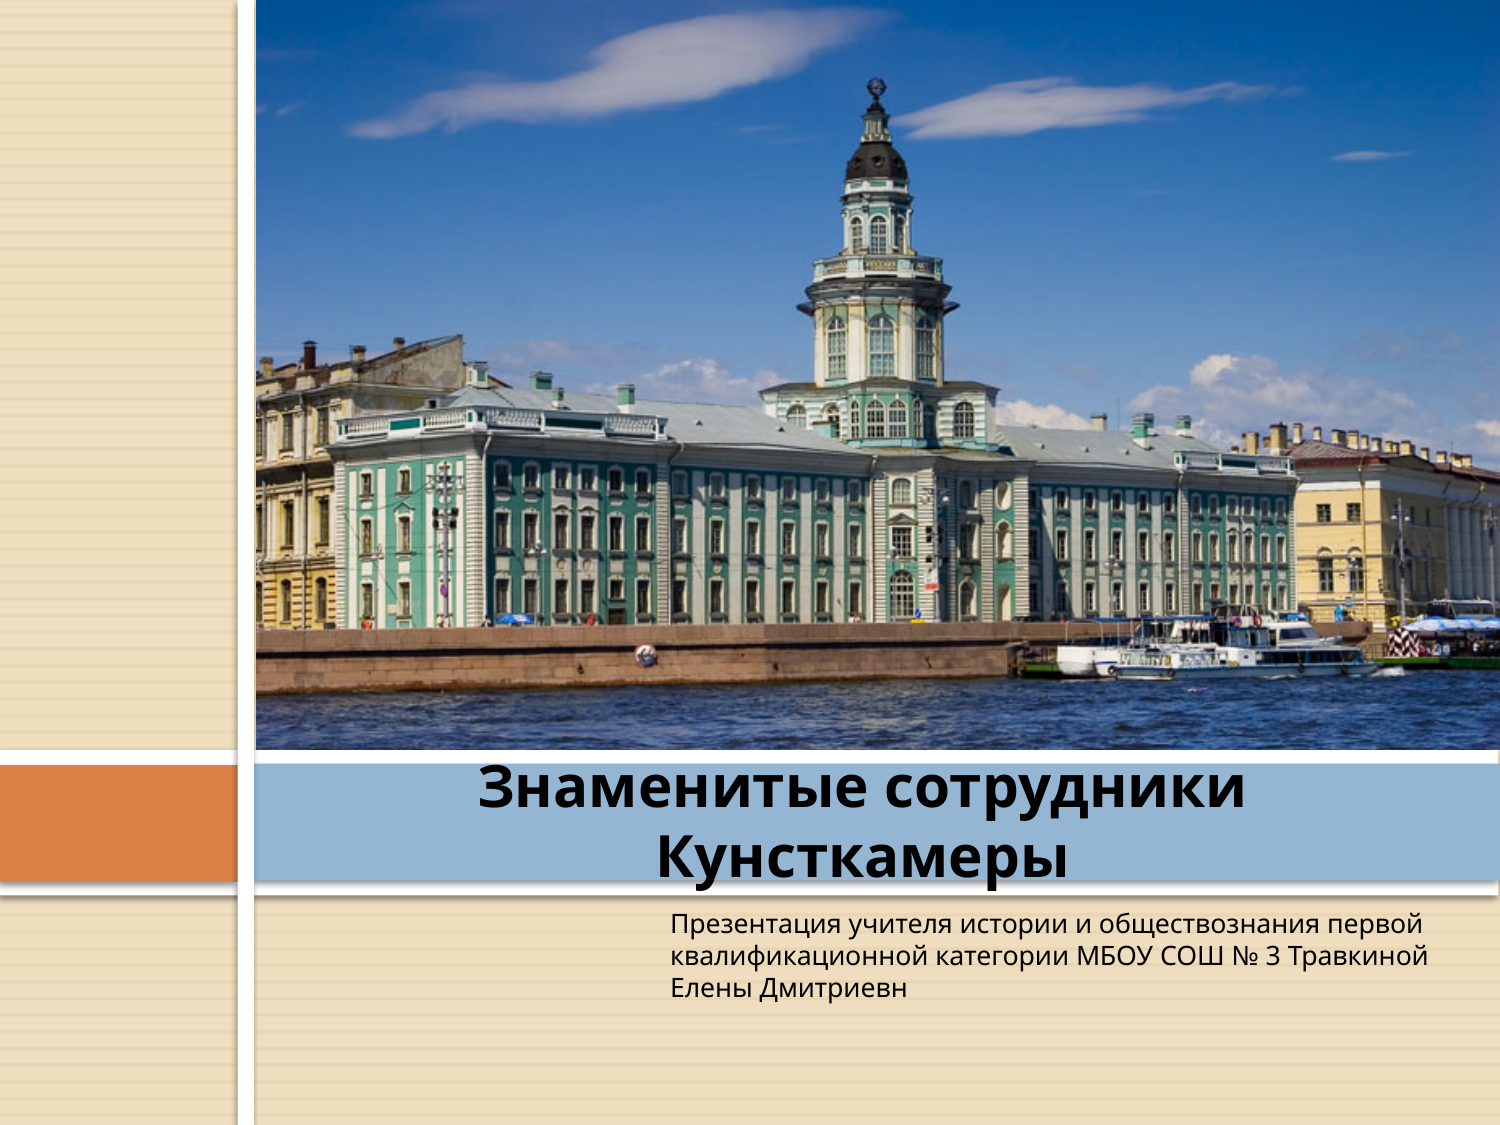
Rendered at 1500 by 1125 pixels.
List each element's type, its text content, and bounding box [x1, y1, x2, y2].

picture [255, 0, 1500, 750]
list Презентация учителя истории и обществознания первой квалификационной категории МБОУ СОШ № 3 Травкиной Елены Дмитриевн [655, 900, 1463, 1013]
title Знаменитые сотрудники Кунсткамеры [262, 762, 1463, 875]
